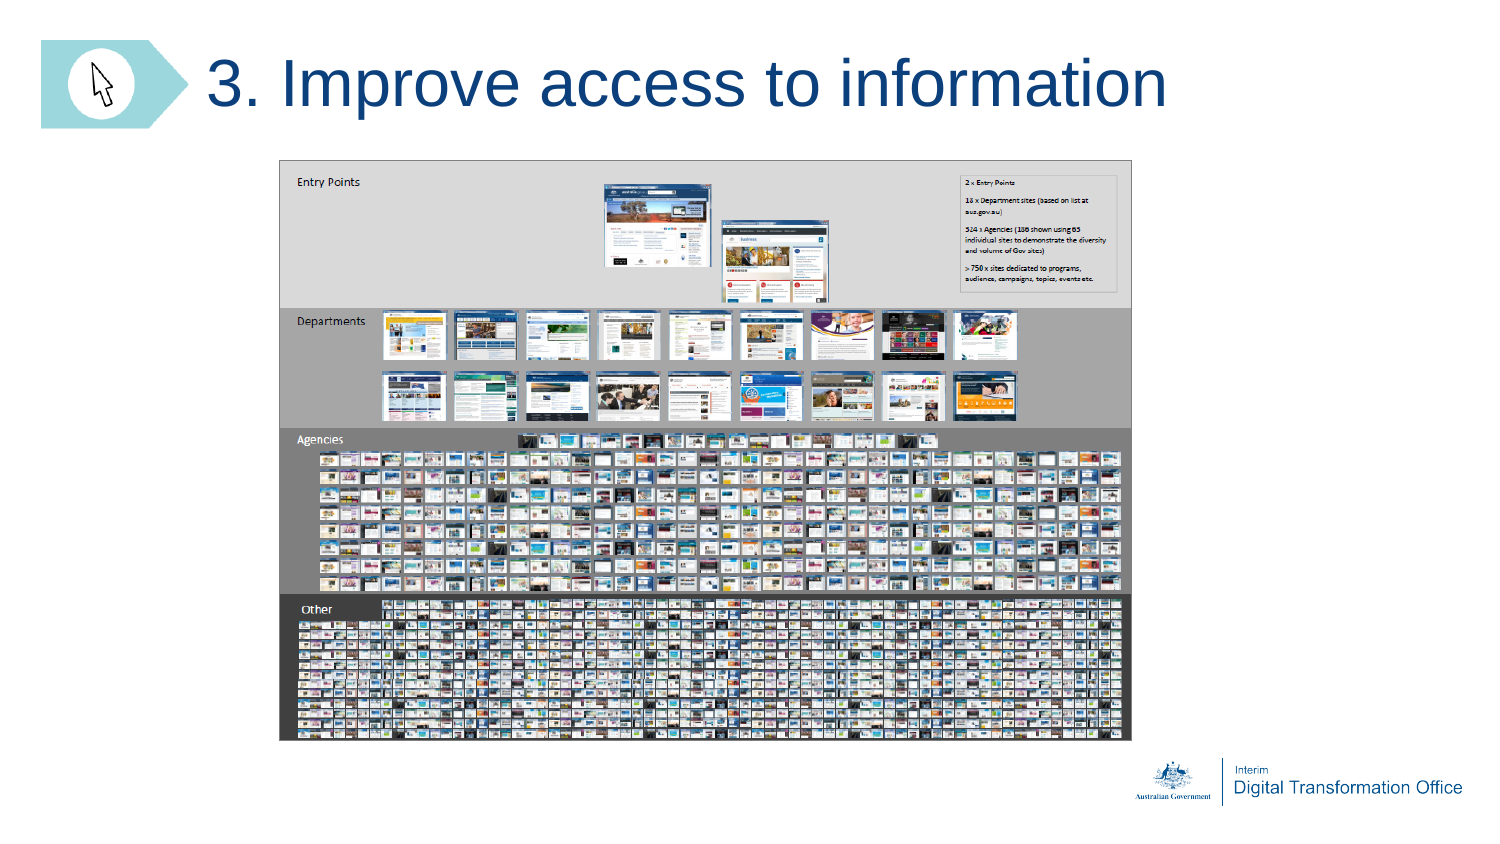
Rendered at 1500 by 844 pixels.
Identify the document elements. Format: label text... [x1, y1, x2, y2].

picture [279, 161, 1132, 741]
text_box 3. Improve access to information [206, 40, 1459, 121]
picture [1135, 758, 1462, 806]
picture [39, 40, 190, 130]
